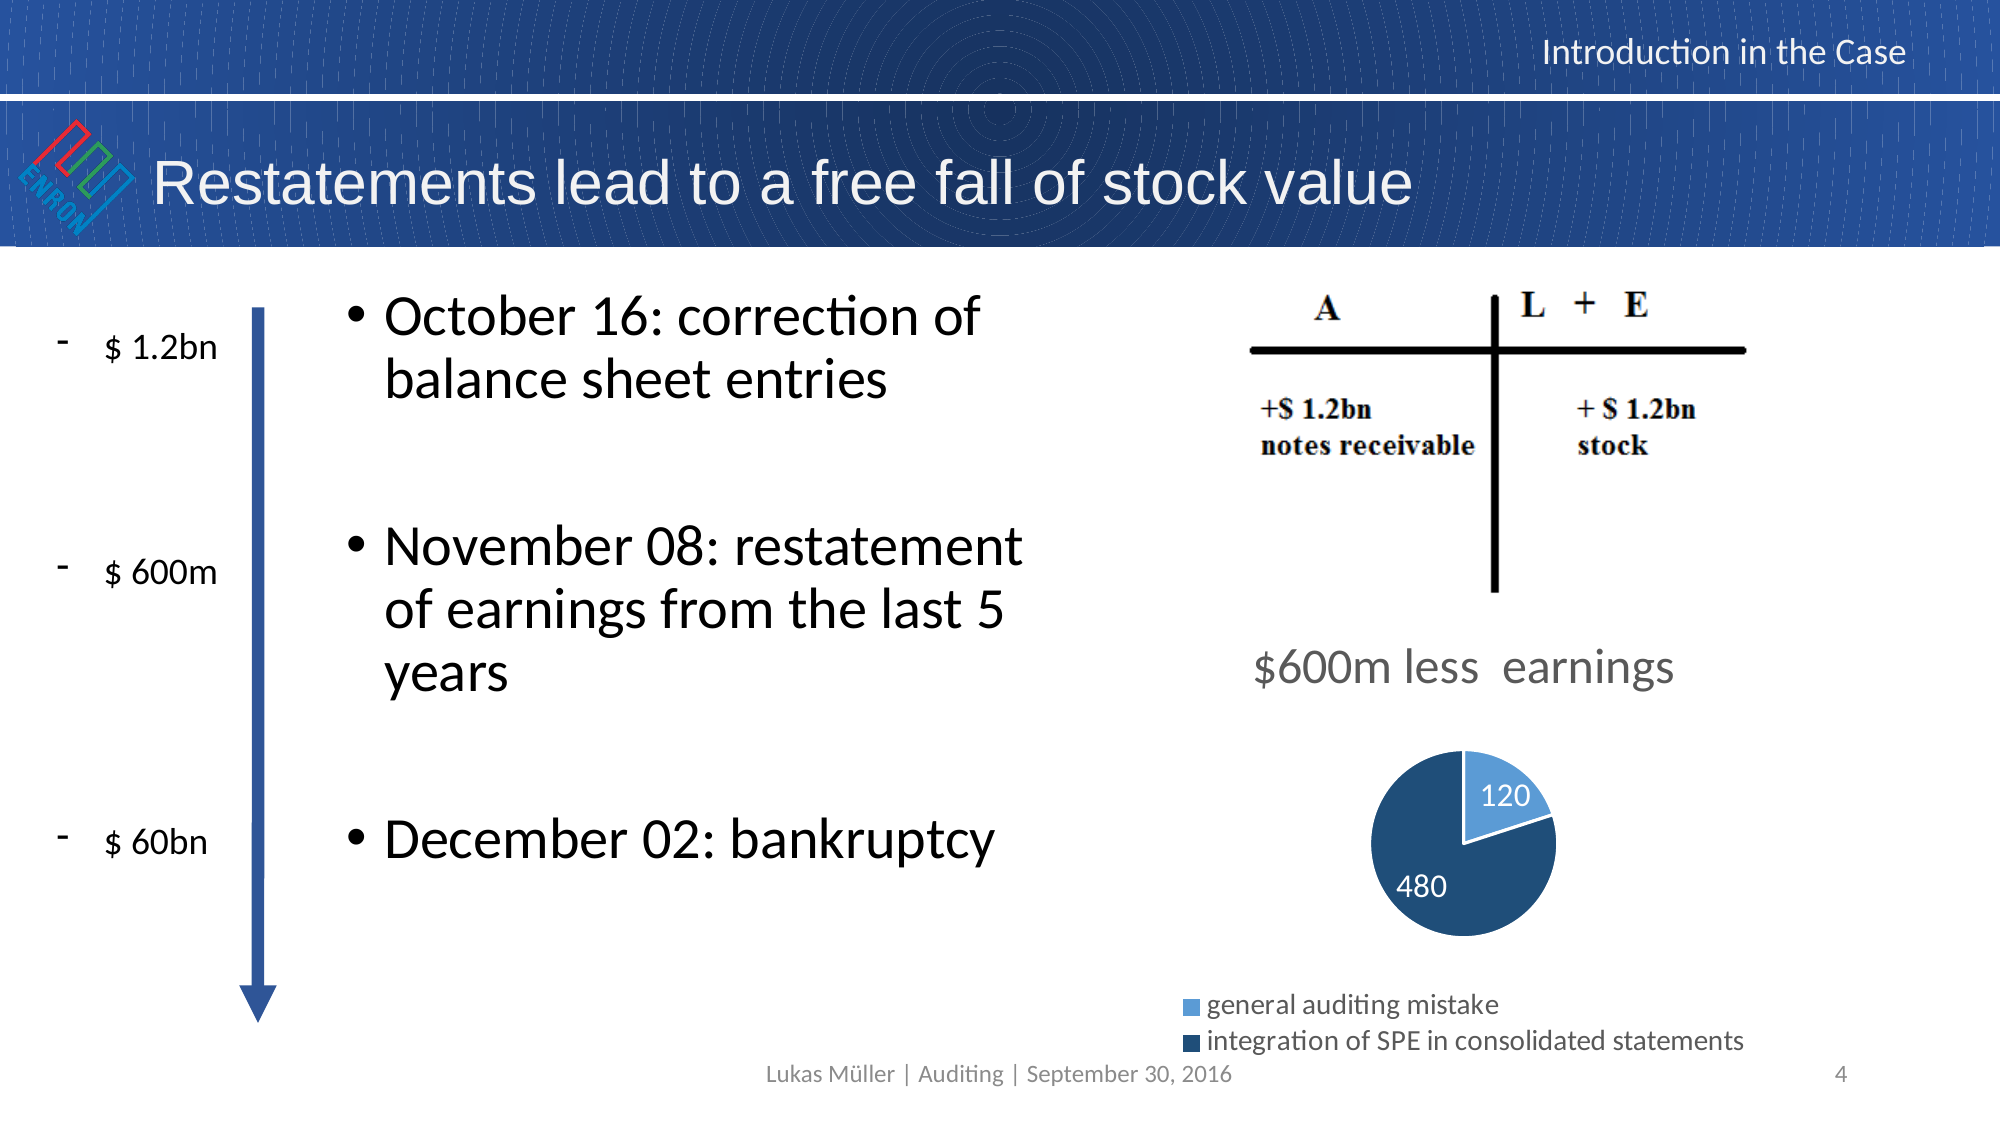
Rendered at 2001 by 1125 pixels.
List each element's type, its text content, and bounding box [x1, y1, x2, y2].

title Restatements lead to a free fall of stock value [138, 132, 2000, 237]
text_box $ 1.2bn $ 600m $ 60bn [41, 314, 257, 870]
footer Lukas Müller | Auditing | September 30, 2016 [662, 1042, 1338, 1103]
chart [1088, 614, 1839, 1065]
text_box [0, 101, 2000, 247]
text_box [0, 0, 2000, 94]
list October 16: correction of balance sheet entries November 08: restatement of earnings from the last 5 years December 02: bankruptcy [331, 277, 1063, 1072]
picture [1236, 281, 1756, 615]
text_box Introduction in the Case [967, 19, 1922, 80]
slide_number 4 [1412, 1042, 1863, 1103]
picture [17, 118, 138, 237]
